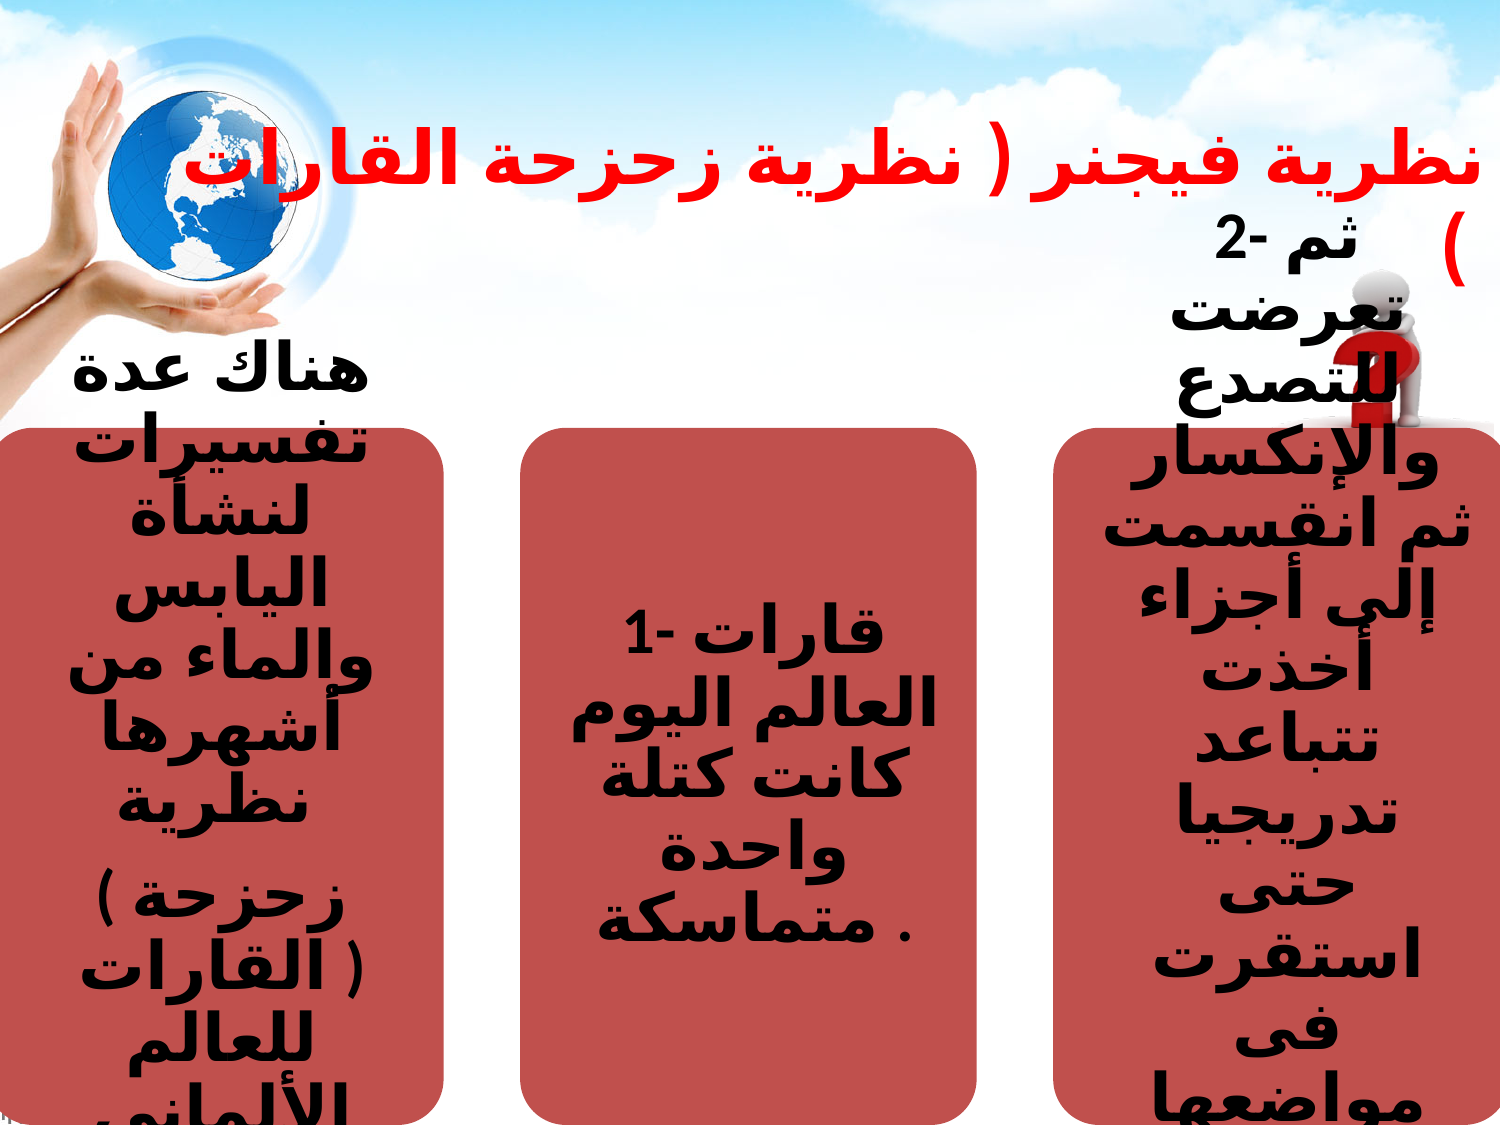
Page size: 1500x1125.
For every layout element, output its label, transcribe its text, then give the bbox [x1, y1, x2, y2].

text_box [0, 427, 1500, 1125]
title نظرية فيجنر ( نظرية زحزحة القارات ) [151, 161, 1500, 237]
picture [0, 0, 1500, 427]
